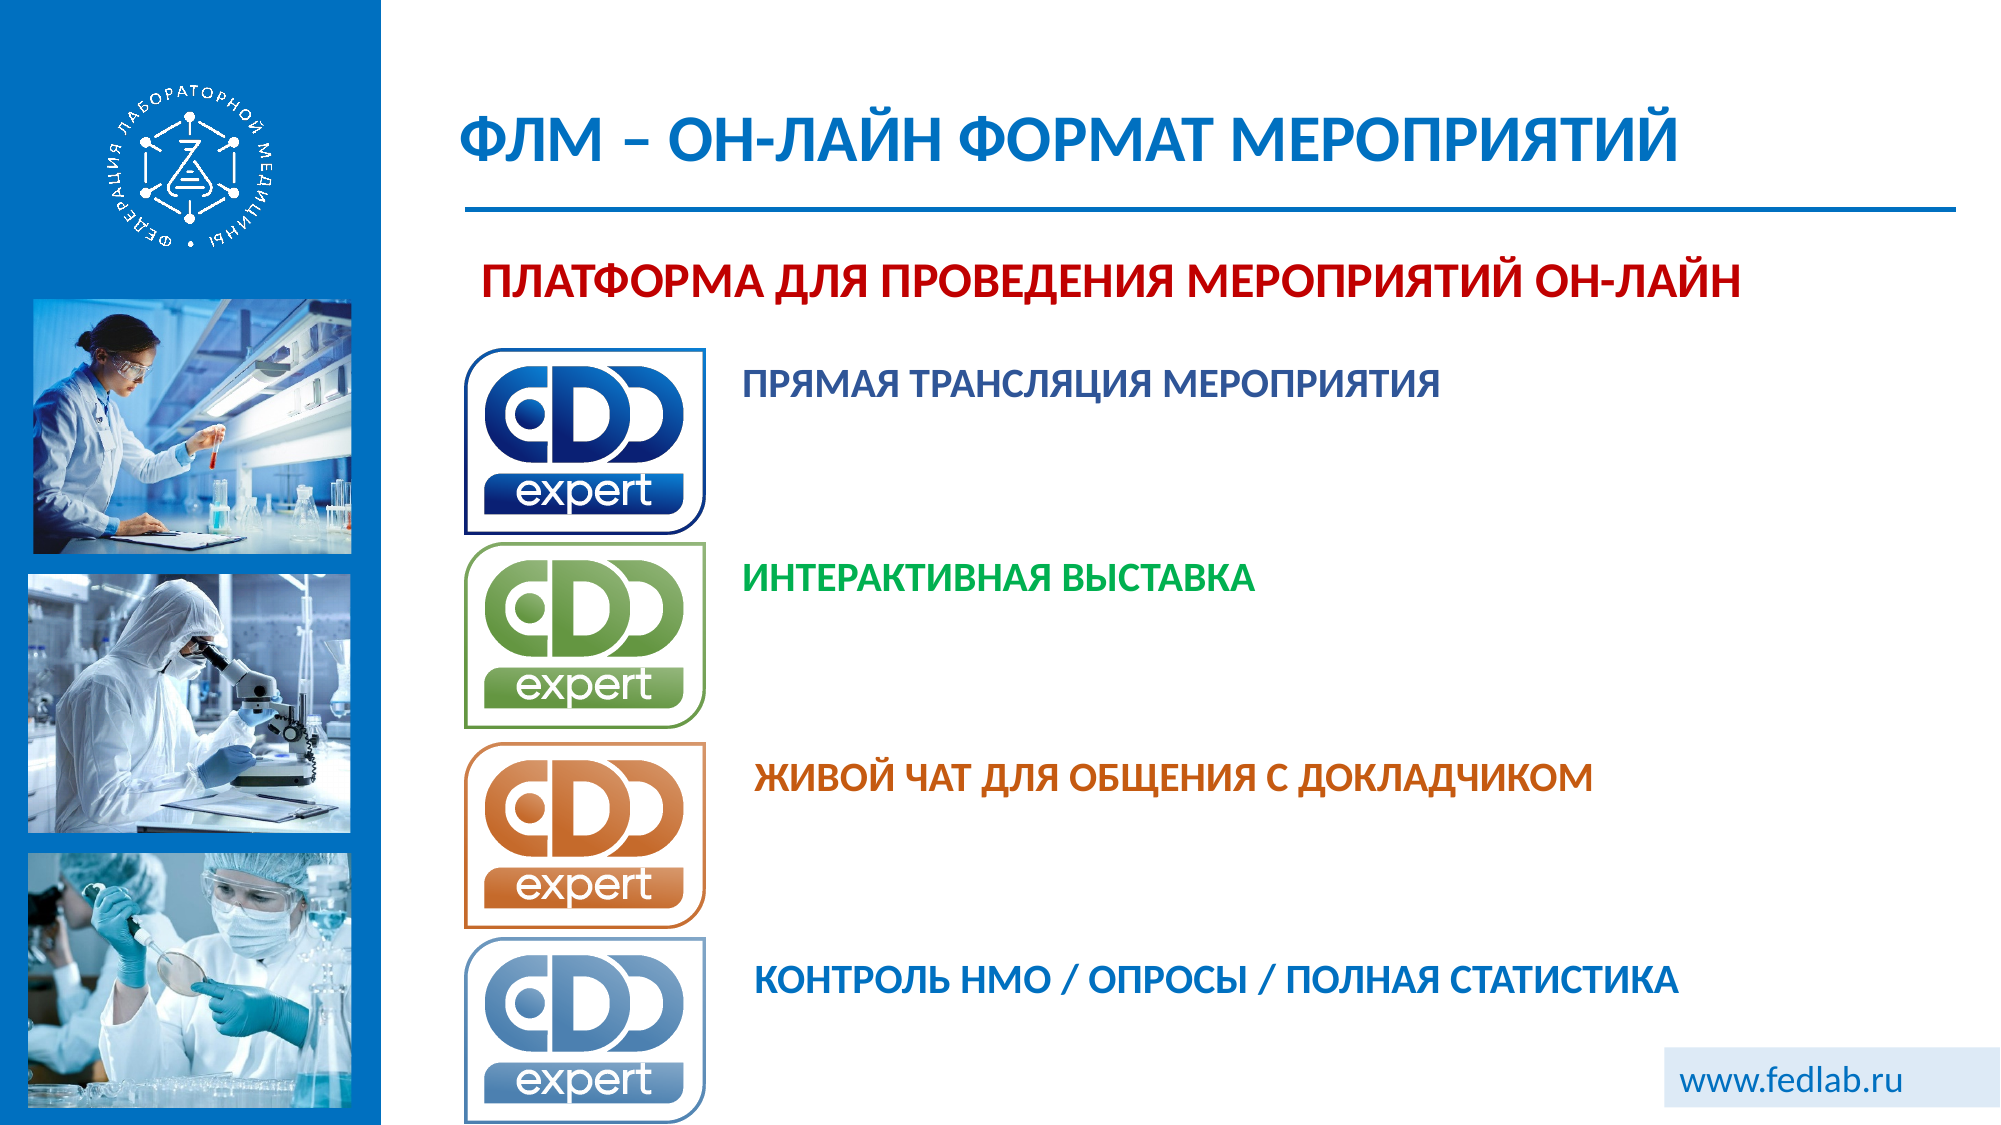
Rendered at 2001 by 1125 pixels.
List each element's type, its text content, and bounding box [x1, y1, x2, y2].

text_box ЖИВОЙ ЧАТ ДЛЯ ОБЩЕНИЯ С ДОКЛАДЧИКОМ [739, 742, 1943, 808]
text_box ПРЯМАЯ ТРАНСЛЯЦИЯ МЕРОПРИЯТИЯ [727, 348, 1930, 414]
picture [464, 541, 706, 729]
title ФЛМ – ОН-ЛАЙН ФОРМАТ МЕРОПРИЯТИЙ [444, 71, 1957, 210]
text_box ИНТЕРАКТИВНАЯ ВЫСТАВКА [727, 542, 1930, 608]
picture [27, 574, 351, 833]
text_box ПЛАТФОРМА ДЛЯ ПРОВЕДЕНИЯ МЕРОПРИЯТИЙ ОН-ЛАЙН [466, 236, 1991, 315]
picture [464, 742, 706, 930]
text_box КОНТРОЛЬ НМО / ОПРОСЫ / ПОЛНАЯ СТАТИСТИКА [739, 944, 1943, 1010]
text_box www.fedlab.ru [1664, 1047, 2000, 1108]
text_box [0, 0, 381, 1125]
picture [107, 85, 272, 247]
picture [27, 853, 352, 1109]
picture [464, 937, 706, 1125]
picture [464, 348, 706, 536]
picture [33, 299, 352, 555]
